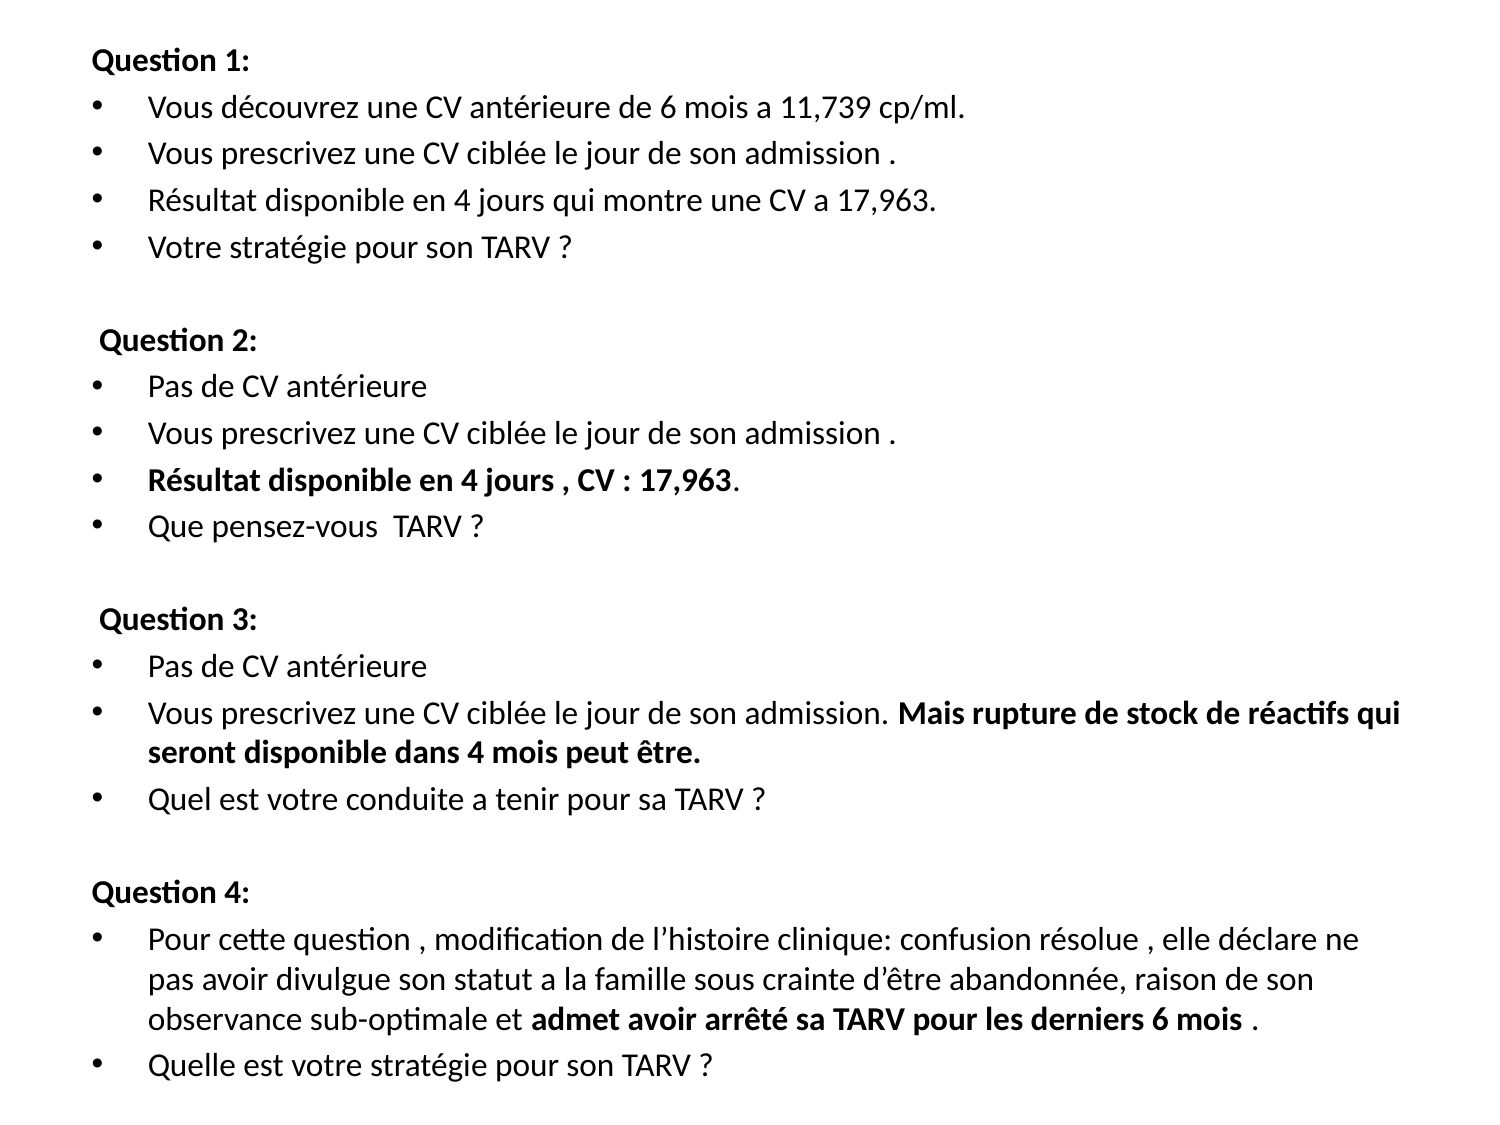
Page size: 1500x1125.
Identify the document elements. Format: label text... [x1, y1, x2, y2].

list Question 1: Vous découvrez une CV antérieure de 6 mois a 11,739 cp/ml. Vous prescrivez une CV ciblée le jour de son admission . Résultat disponible en 4 jours qui montre une CV a 17,963. Votre stratégie pour son TARV ? Question 2: Pas de CV antérieure Vous prescrivez une CV ciblée le jour de son admission . Résultat disponible en 4 jours , CV : 17,963. Que pensez-vous TARV ? Question 3: Pas de CV antérieure Vous prescrivez une CV ciblée le jour de son admission. Mais rupture de stock de réactifs qui seront disponible dans 4 mois peut être. Quel est votre conduite a tenir pour sa TARV ? Question 4: Pour cette question , modification de l’histoire clinique: confusion résolue , elle déclare ne pas avoir divulgue son statut a la famille sous crainte d’être abandonnée, raison de son observance sub-optimale et admet avoir arrêté sa TARV pour les derniers 6 mois . Quelle est votre stratégie pour son TARV ? [76, 30, 1427, 1125]
